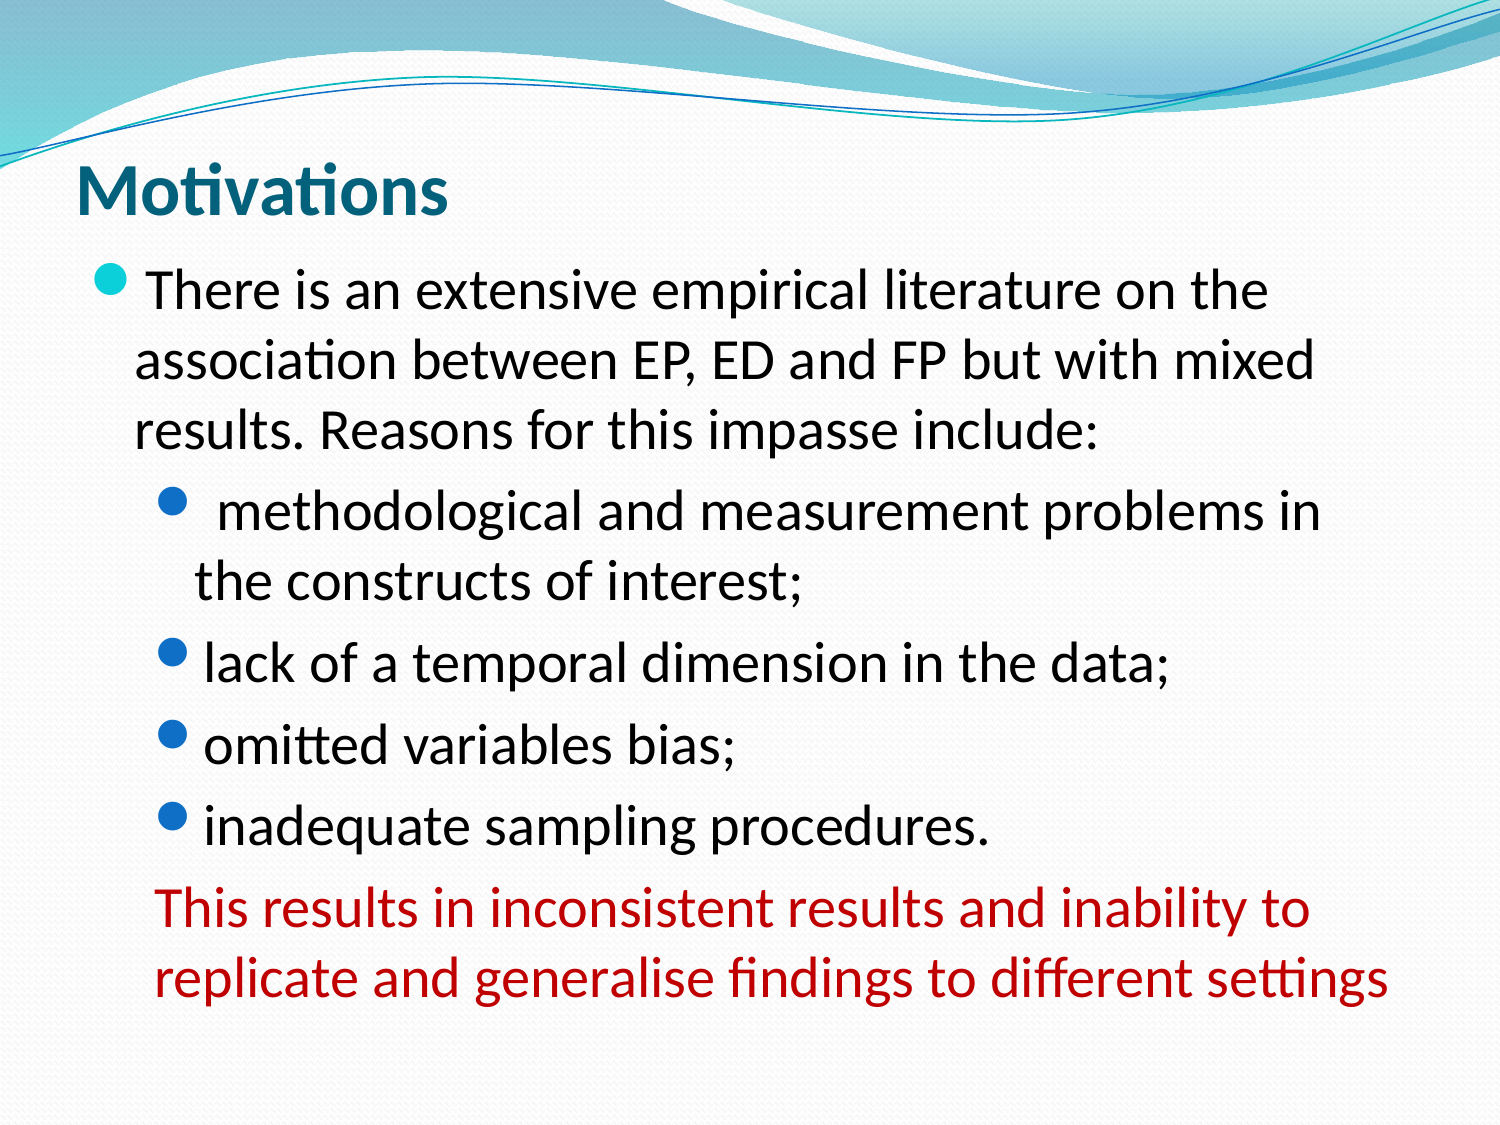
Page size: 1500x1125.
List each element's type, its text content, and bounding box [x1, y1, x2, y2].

list There is an extensive empirical literature on the association between EP, ED and FP but with mixed results. Reasons for this impasse include: methodological and measurement problems in the constructs of interest; lack of a temporal dimension in the data; omitted variables bias; inadequate sampling procedures. This results in inconsistent results and inability to replicate and generalise findings to different settings [75, 243, 1425, 1125]
title Motivations [75, 42, 1425, 231]
